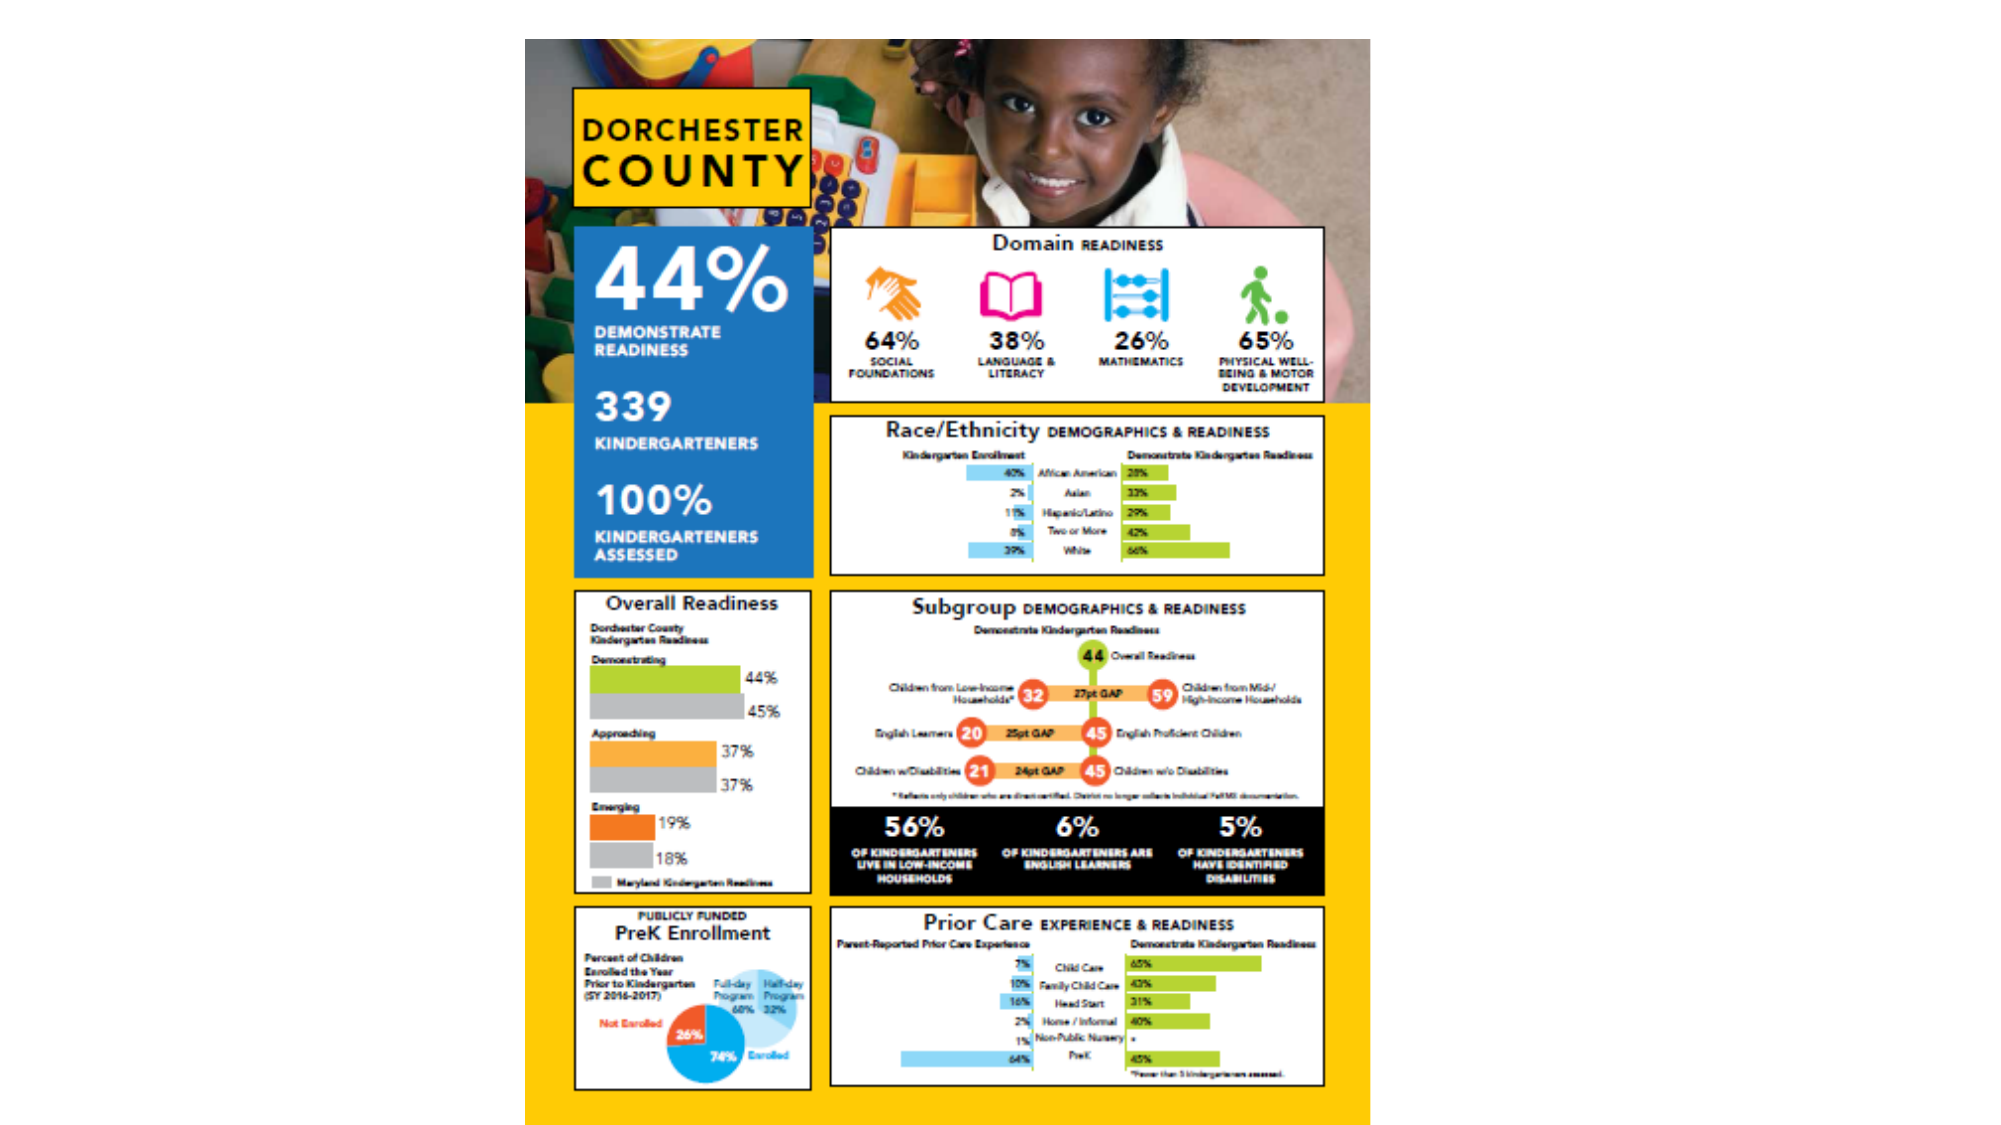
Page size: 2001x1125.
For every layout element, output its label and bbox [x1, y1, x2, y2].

list [525, 39, 1371, 1125]
